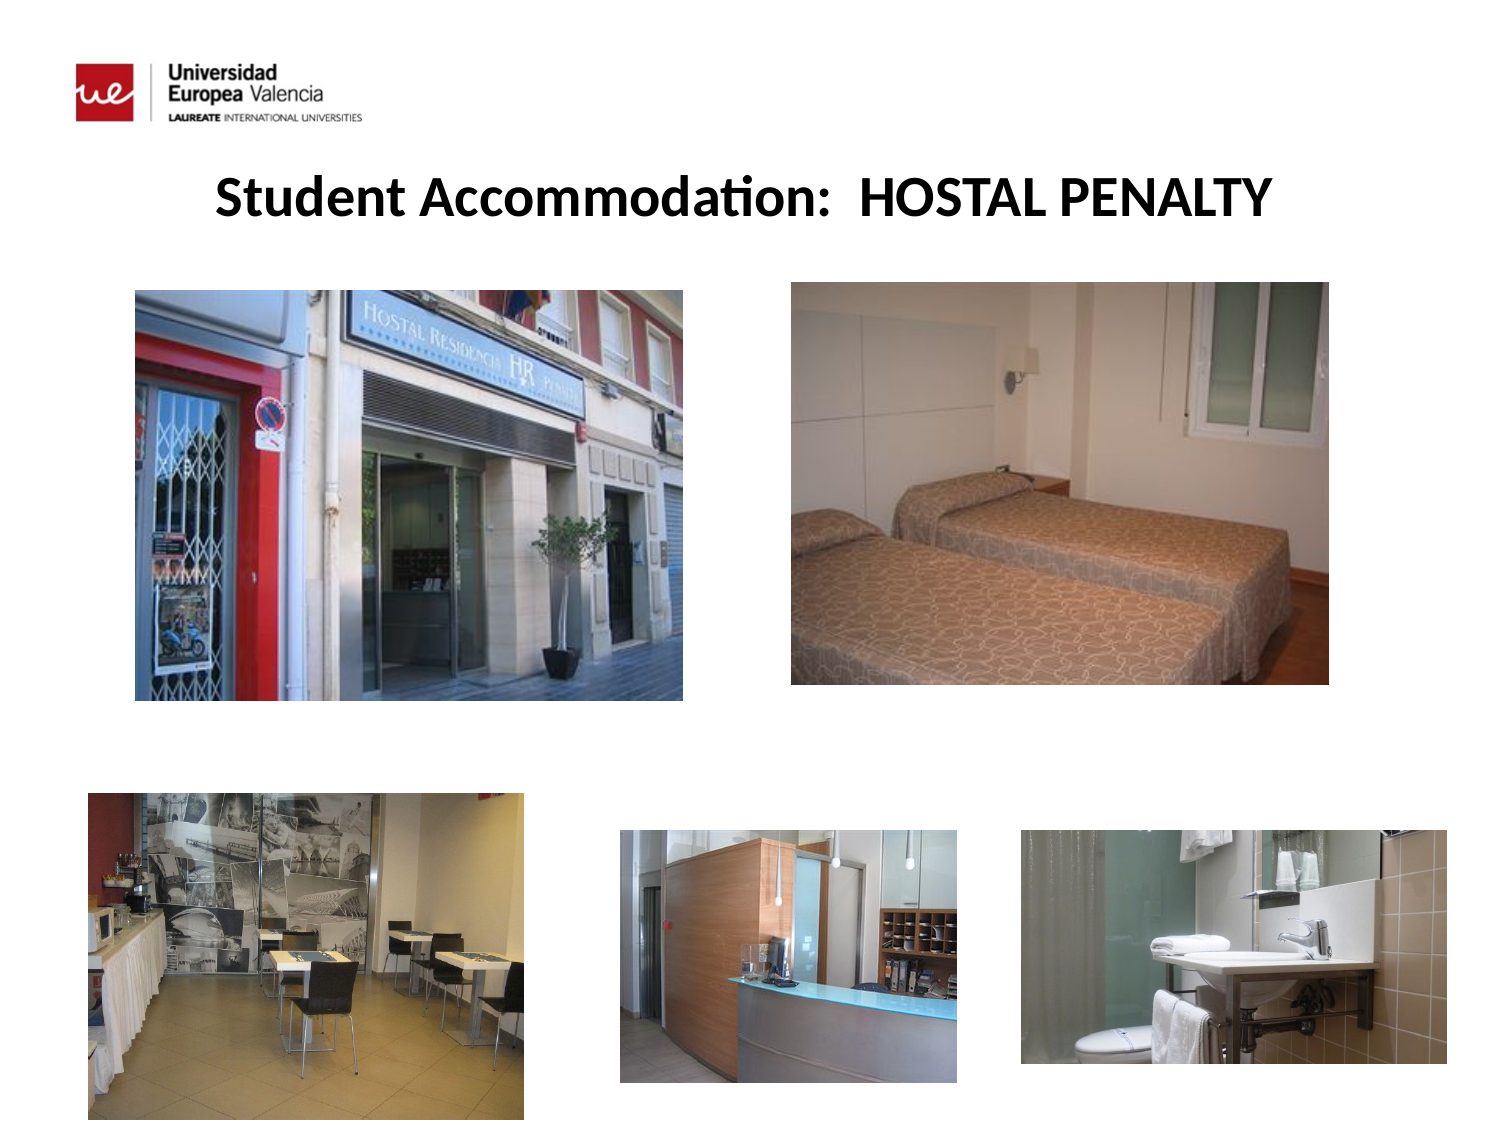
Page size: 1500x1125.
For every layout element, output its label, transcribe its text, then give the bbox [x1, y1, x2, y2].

picture [68, 54, 369, 132]
text_box Student Accommodation: HOSTAL PENALTY [165, 150, 1323, 236]
picture [791, 282, 1330, 686]
picture [619, 830, 957, 1083]
picture [135, 290, 683, 701]
picture [1021, 830, 1448, 1064]
picture [88, 792, 524, 1120]
